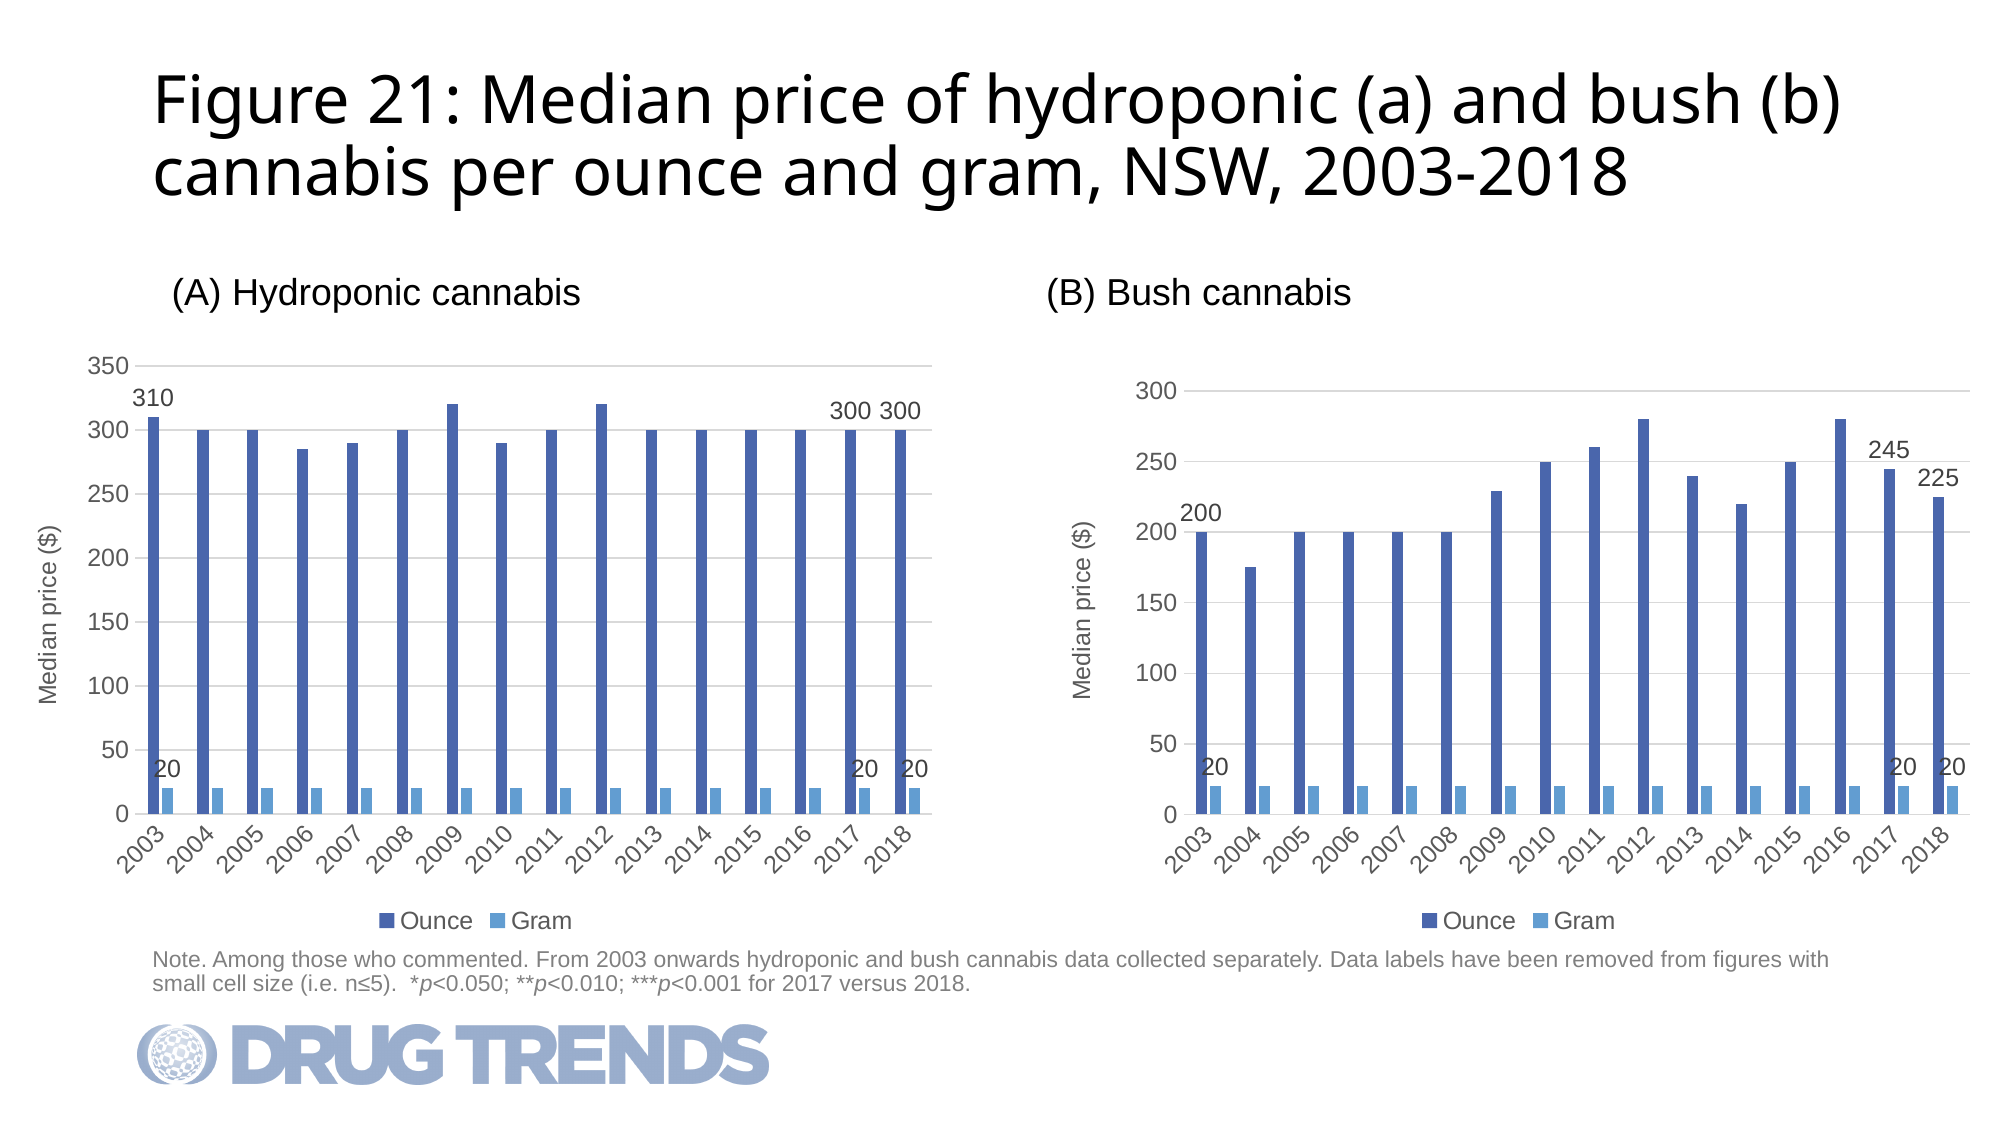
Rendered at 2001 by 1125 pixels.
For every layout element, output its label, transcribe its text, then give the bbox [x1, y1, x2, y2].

text_box (A) Hydroponic cannabis [156, 260, 597, 340]
chart [1048, 366, 1989, 940]
chart [0, 340, 952, 940]
list Note. Among those who commented. From 2003 onwards hydroponic and bush cannabis data collected separately. Data labels have been removed from figures with small cell size (i.e. n≤5). *p<0.050; **p<0.010; ***p<0.001 for 2017 versus 2018. [137, 939, 1863, 1000]
text_box (B) Bush cannabis [1031, 260, 1371, 365]
title Figure 21: Median price of hydroponic (a) and bush (b) cannabis per ounce and gram, NSW, 2003-2018 [137, 59, 1863, 216]
